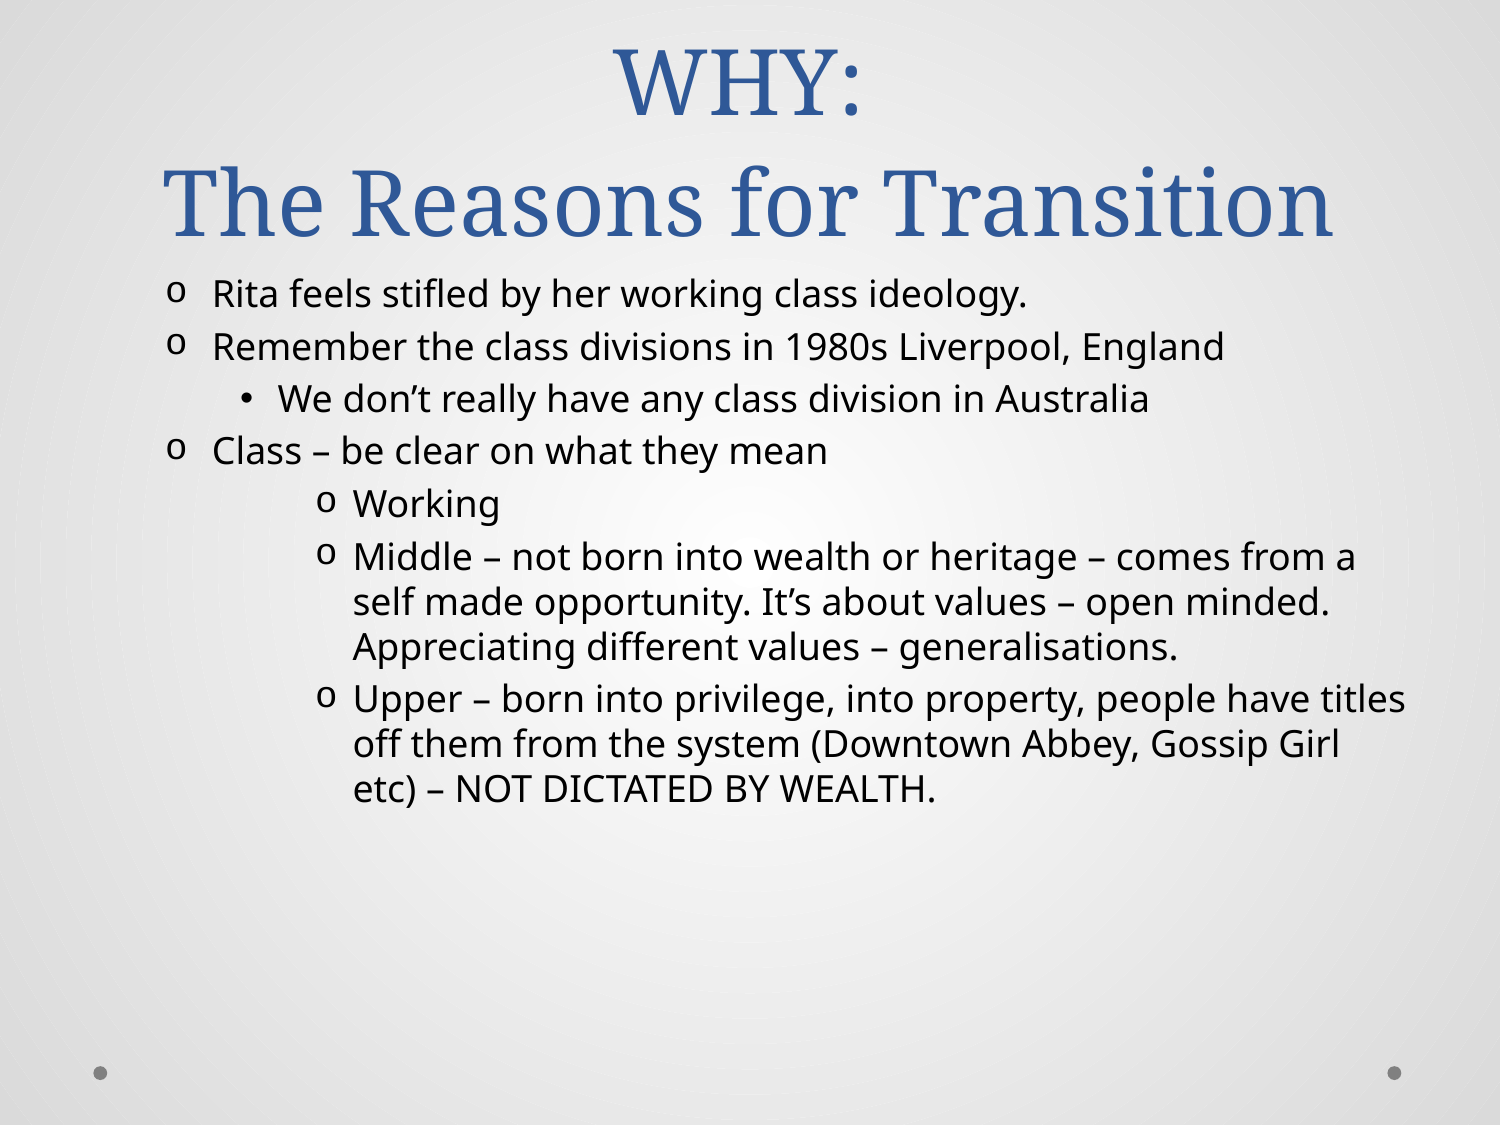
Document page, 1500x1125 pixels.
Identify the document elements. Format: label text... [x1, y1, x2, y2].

title WHY: The Reasons for Transition [75, 0, 1425, 262]
list Rita feels stifled by her working class ideology. Remember the class divisions in 1980s Liverpool, England We don’t really have any class division in Australia Class – be clear on what they mean Working Middle – not born into wealth or heritage – comes from a self made opportunity. It’s about values – open minded. Appreciating different values – generalisations. Upper – born into privilege, into property, people have titles off them from the system (Downtown Abbey, Gossip Girl etc) – NOT DICTATED BY WEALTH. [75, 262, 1425, 1005]
